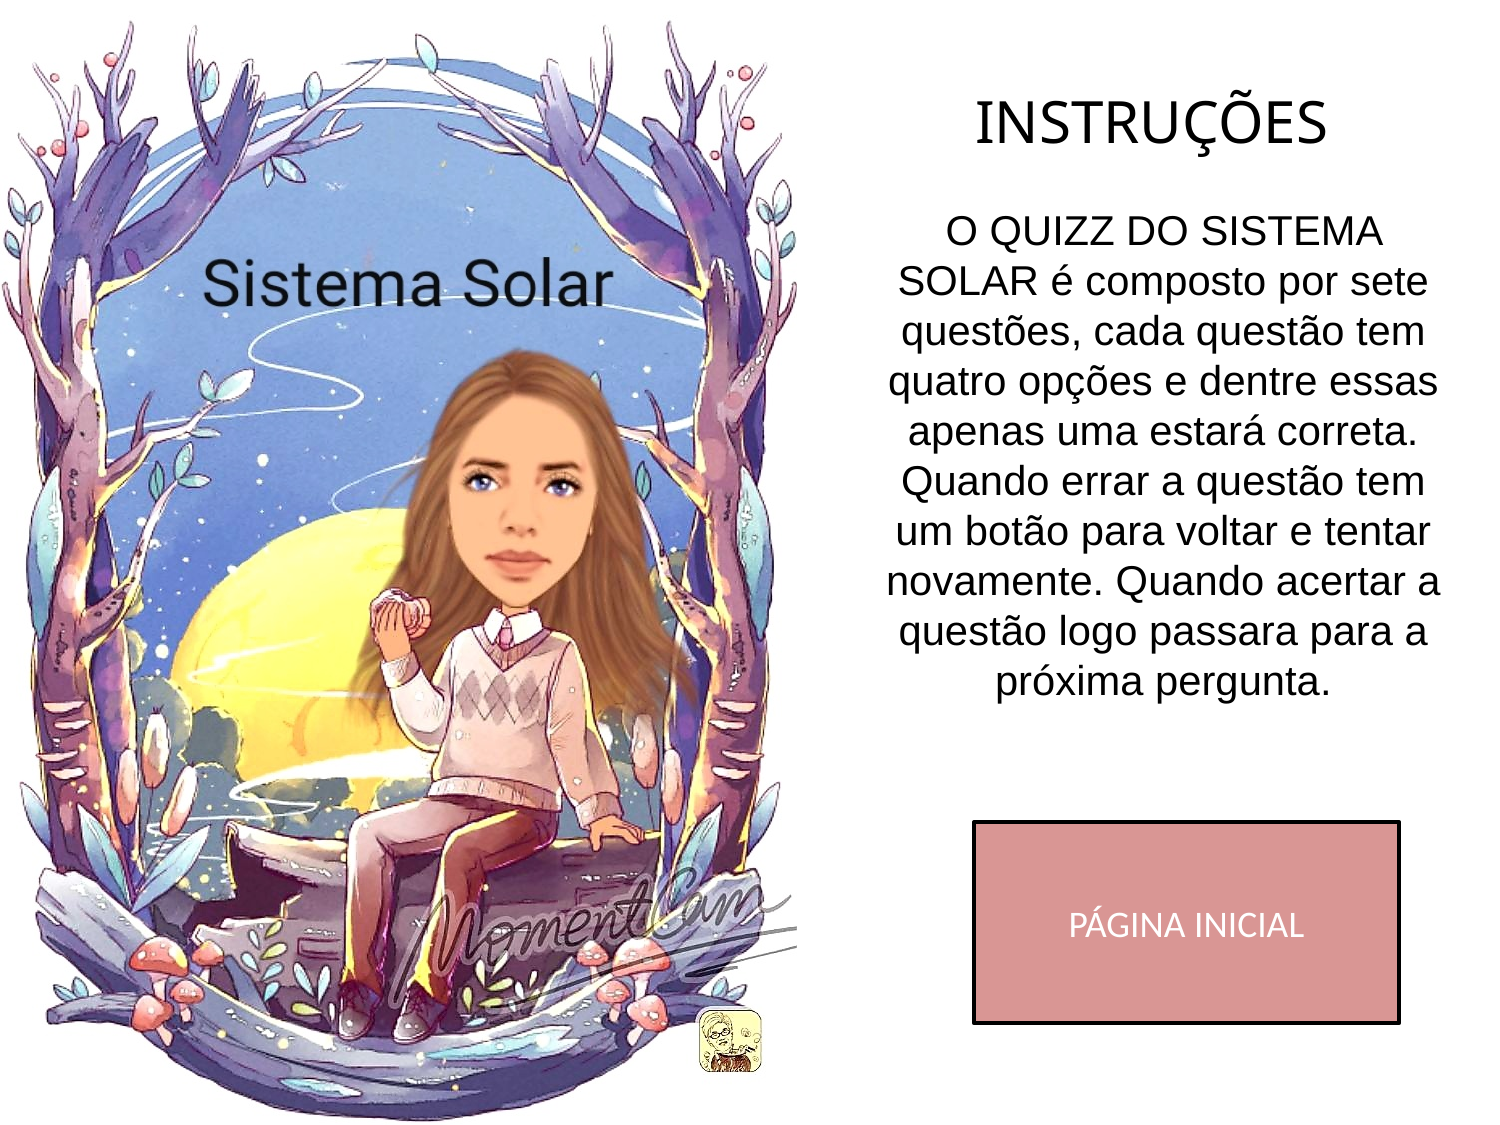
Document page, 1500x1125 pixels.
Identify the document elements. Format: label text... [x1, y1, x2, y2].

text_box O QUIZZ DO SISTEMA SOLAR é composto por sete questões, cada questão tem quatro opções e dentre essas apenas uma estará correta. Quando errar a questão tem um botão para voltar e tentar novamente. Quando acertar a questão logo passara para a próxima pergunta. [856, 196, 1471, 762]
text_box PÁGINA INICIAL [972, 820, 1401, 1025]
picture [0, 0, 798, 1125]
text_box INSTRUÇÕES [856, 78, 1447, 163]
